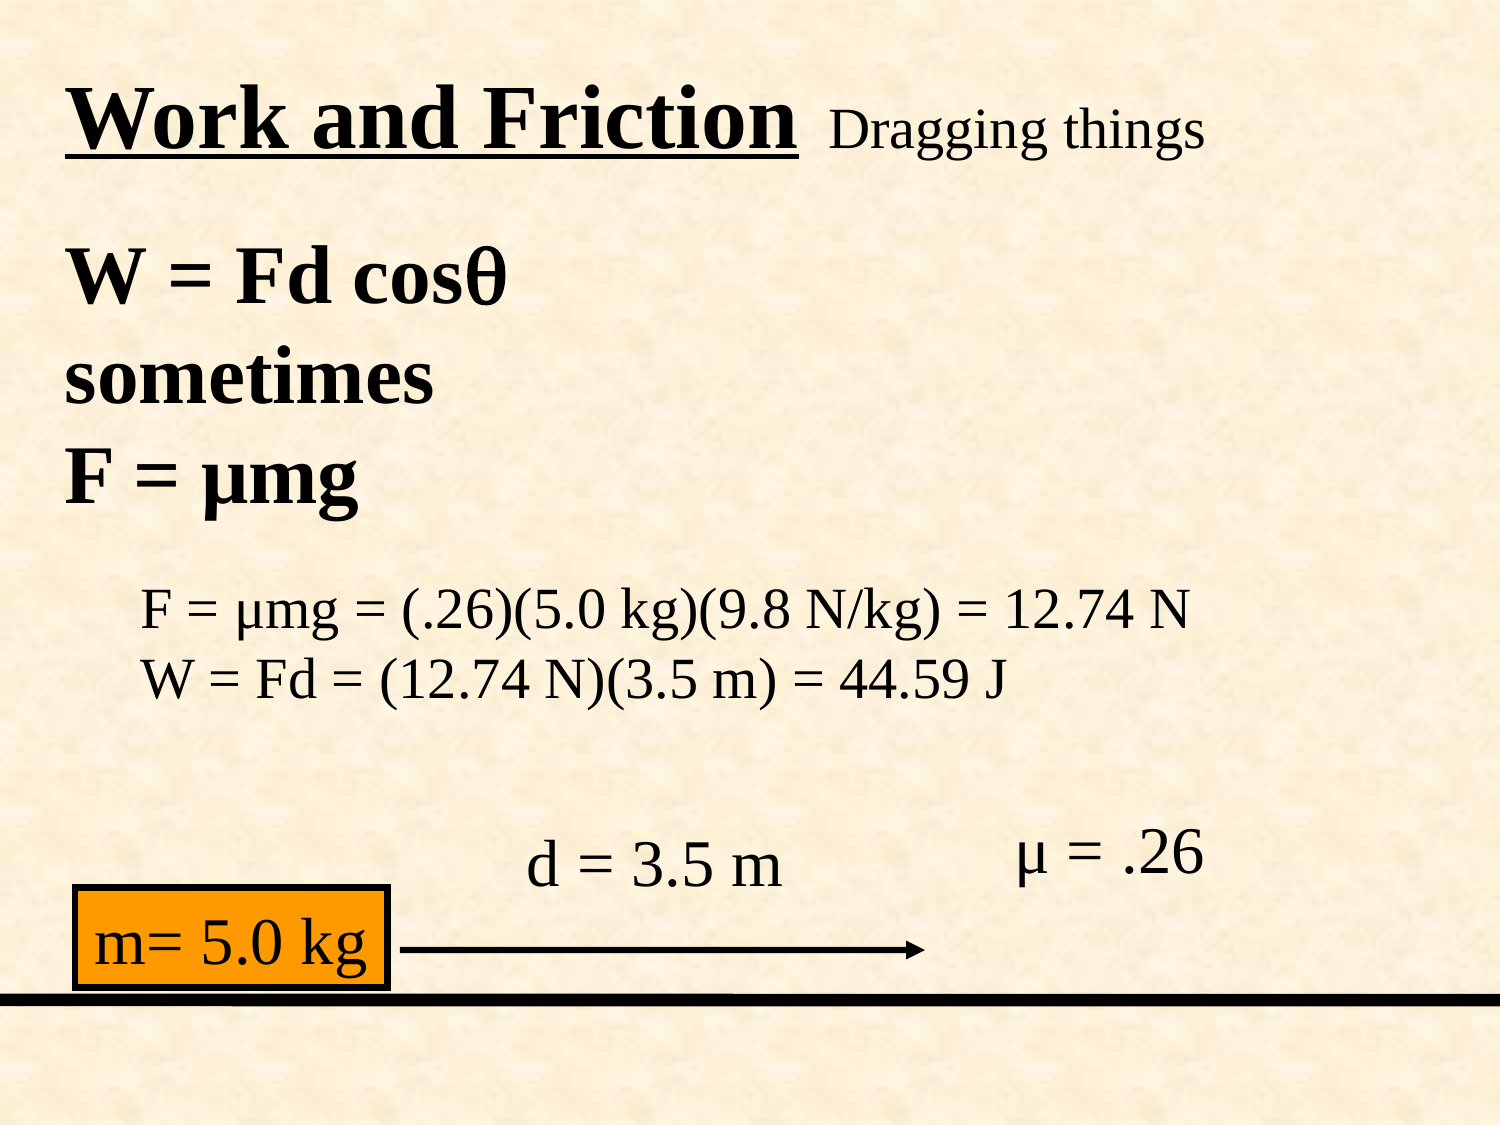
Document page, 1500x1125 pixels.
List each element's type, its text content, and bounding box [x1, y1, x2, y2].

text_box μ = .26 [999, 799, 1221, 895]
text_box d = 3.5 m [512, 812, 799, 908]
text_box F = μmg = (.26)(5.0 kg)(9.8 N/kg) = 12.74 N W = Fd = (12.74 N)(3.5 m) = 44.59 J [125, 562, 1207, 718]
text_box [399, 943, 925, 957]
text_box m= 5.0 kg [74, 887, 388, 988]
text_box W = Fd cos sometimes F = μmg [50, 212, 1450, 528]
text_box Work and Friction Dragging things [49, 49, 1413, 255]
picture [0, 0, 1500, 1125]
